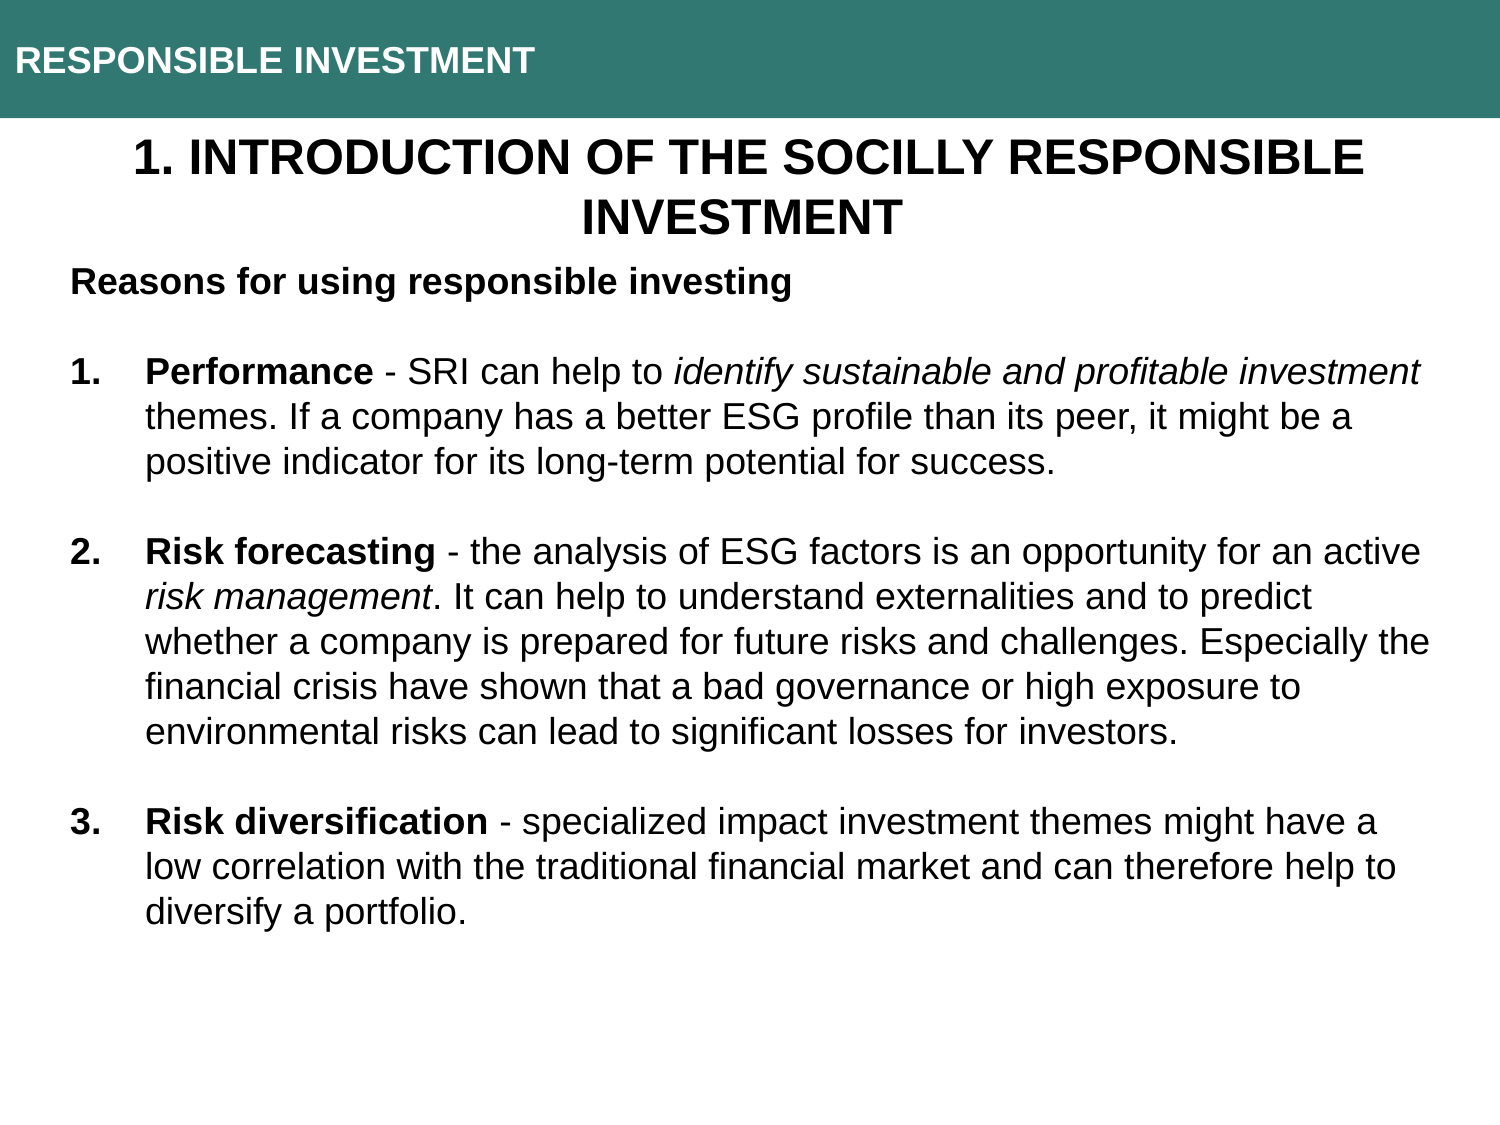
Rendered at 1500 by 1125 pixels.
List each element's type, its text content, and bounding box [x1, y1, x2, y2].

text_box 1. Introduction of the Socilly Responsible investment [55, 117, 1444, 249]
text_box RESPONSIBLE INVESTMENT [0, 0, 1500, 120]
text_box Reasons for using responsible investing Performance - SRI can help to identify sustainable and profitable investment themes. If a company has a better ESG profile than its peer, it might be a positive indicator for its long-term potential for success. Risk forecasting - the analysis of ESG factors is an opportunity for an active risk management. It can help to understand externalities and to predict whether a company is prepared for future risks and challenges. Especially the financial crisis have shown that a bad governance or high exposure to environmental risks can lead to significant losses for investors. Risk diversification - specialized impact investment themes might have a low correlation with the traditional financial market and can therefore help to diversify a portfolio. [55, 249, 1446, 985]
